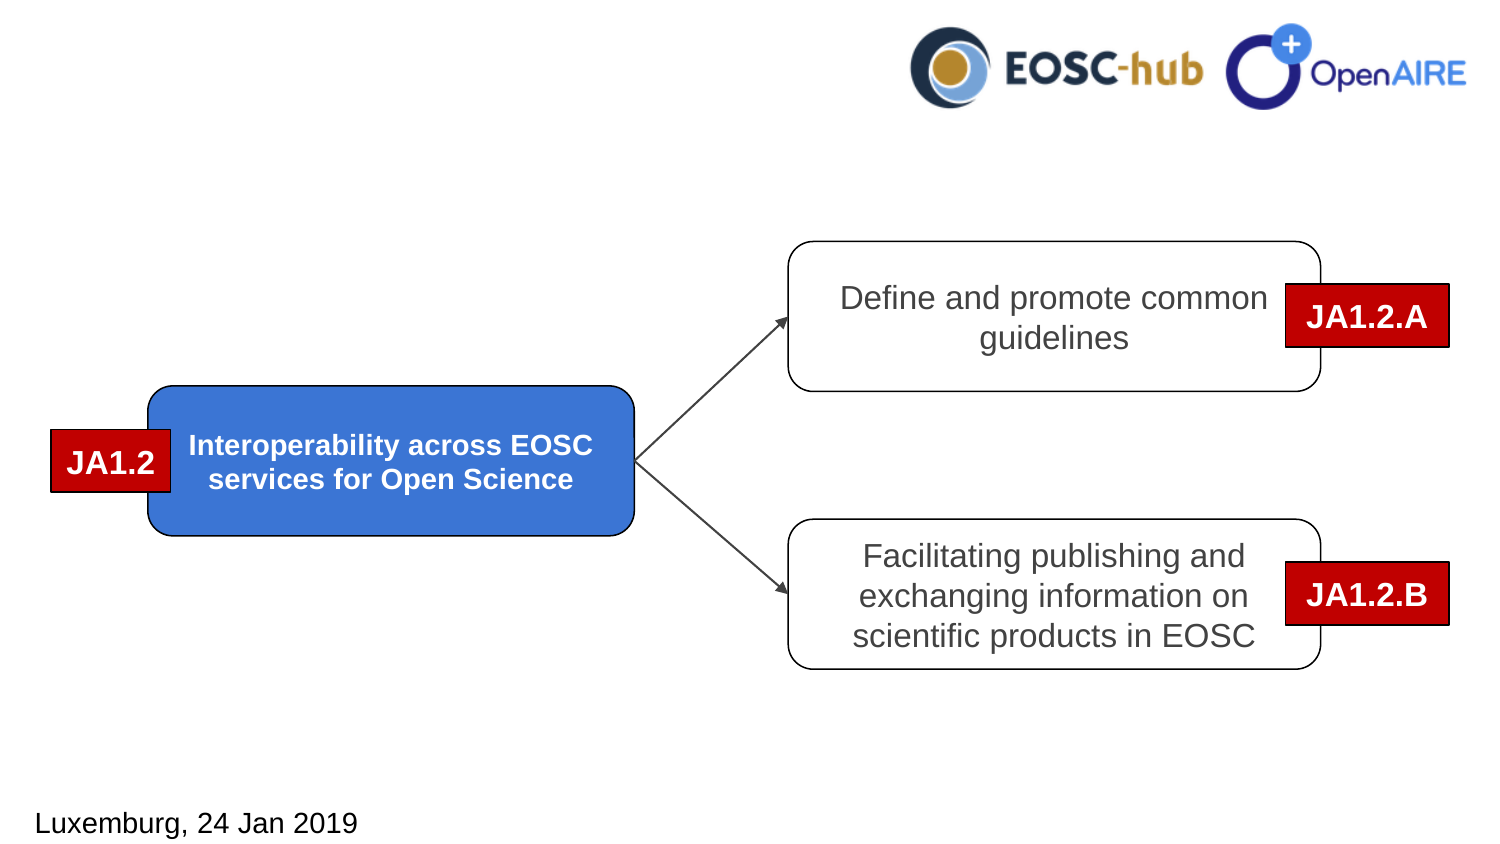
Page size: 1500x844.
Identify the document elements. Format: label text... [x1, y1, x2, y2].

text_box JA1.2.B [1285, 562, 1449, 625]
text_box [633, 316, 789, 460]
picture [901, 21, 1483, 116]
text_box JA1.2.A [1285, 284, 1449, 348]
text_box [633, 460, 789, 595]
text_box Interoperability across EOSC services for Open Science [147, 385, 628, 536]
text_box JA1.2 [51, 429, 171, 493]
text_box Facilitating publishing and exchanging information on scientific products in EOSC [788, 519, 1321, 670]
text_box Define and promote common guidelines [788, 241, 1321, 392]
